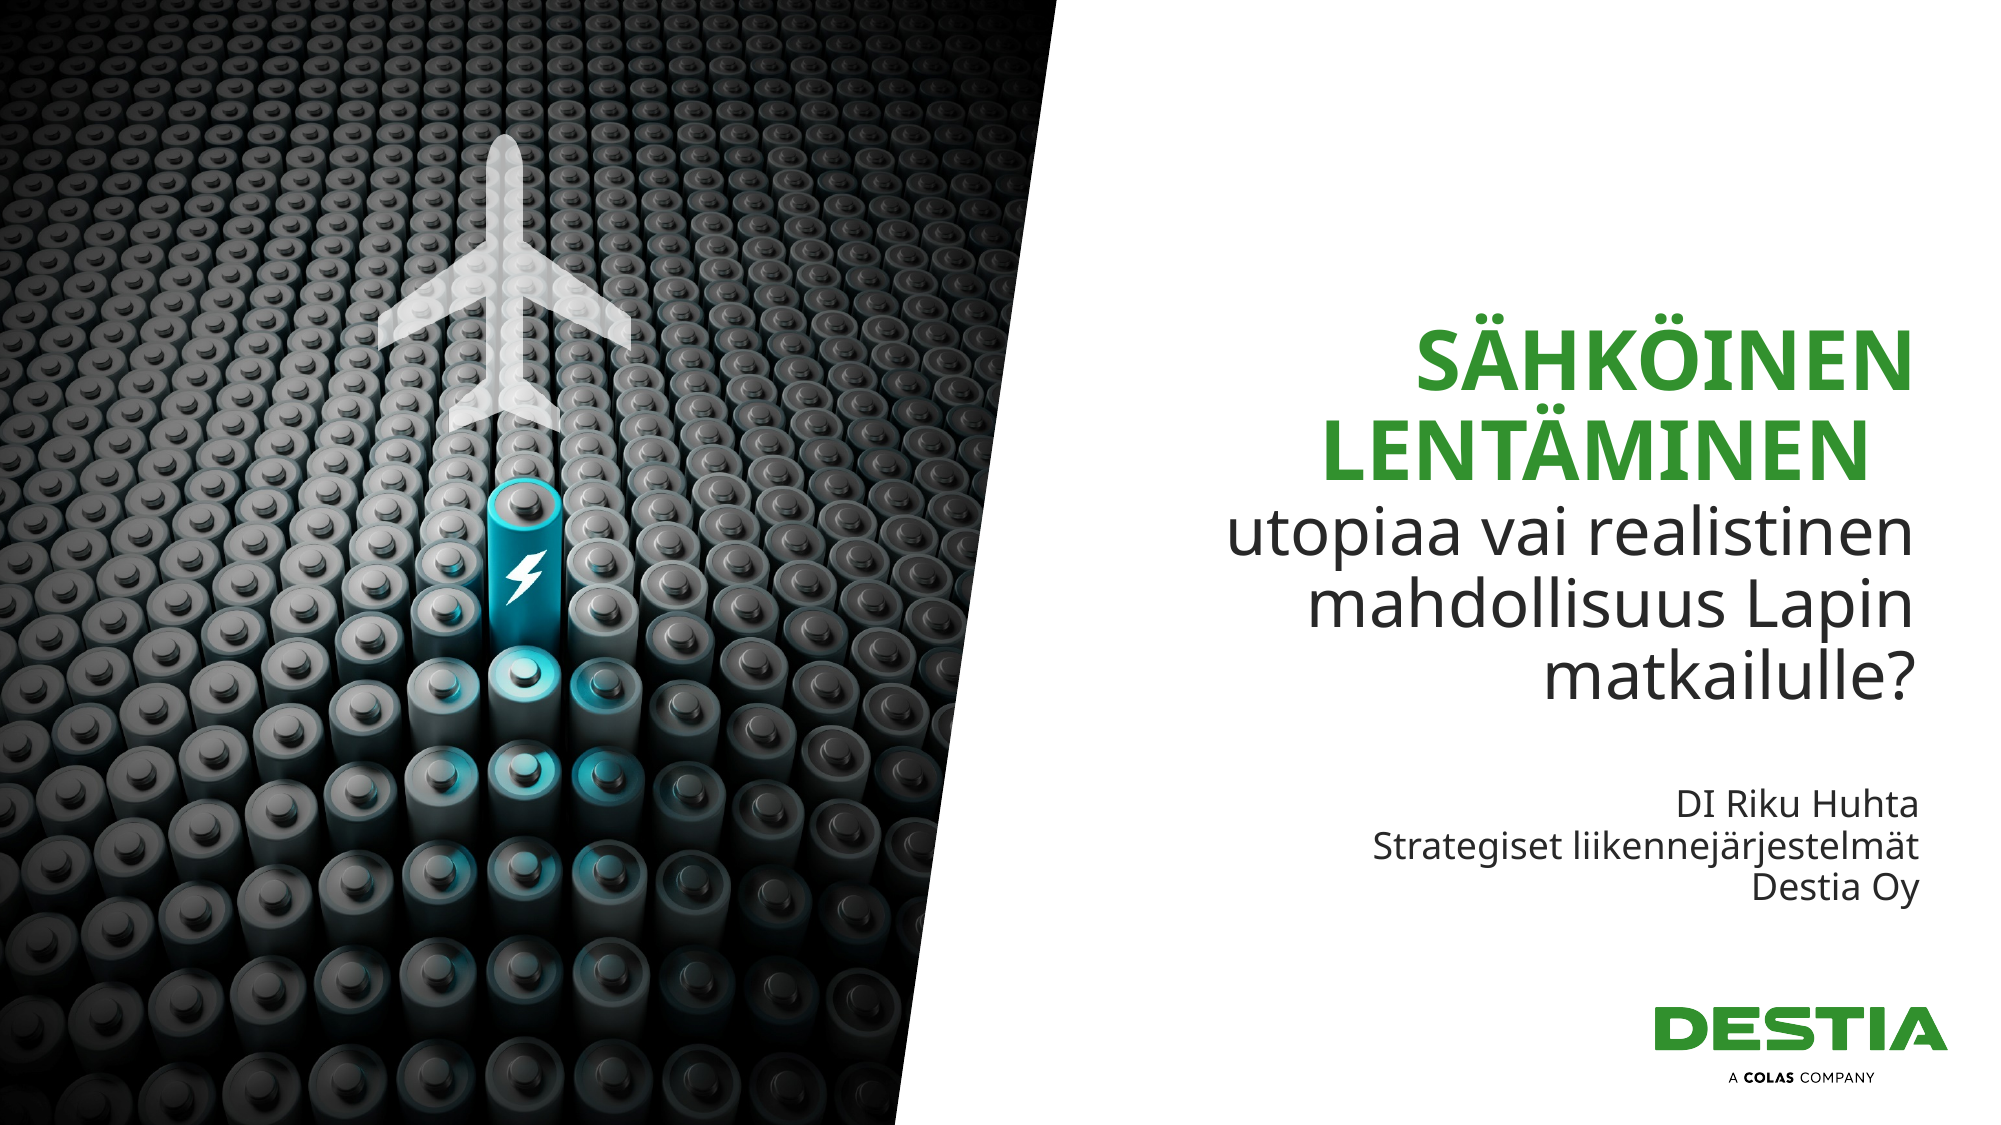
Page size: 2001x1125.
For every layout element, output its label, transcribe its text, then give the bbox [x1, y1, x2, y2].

picture [1655, 1007, 1948, 1083]
text_box DI Riku Huhta Strategiset liikennejärjestelmät Destia Oy [1259, 777, 1935, 917]
title SÄHKÖINEN LENTÄMINEN utopiaa vai realistinen mahdollisuus Lapin matkailulle? [1149, 310, 1935, 753]
picture [0, 0, 1059, 1125]
